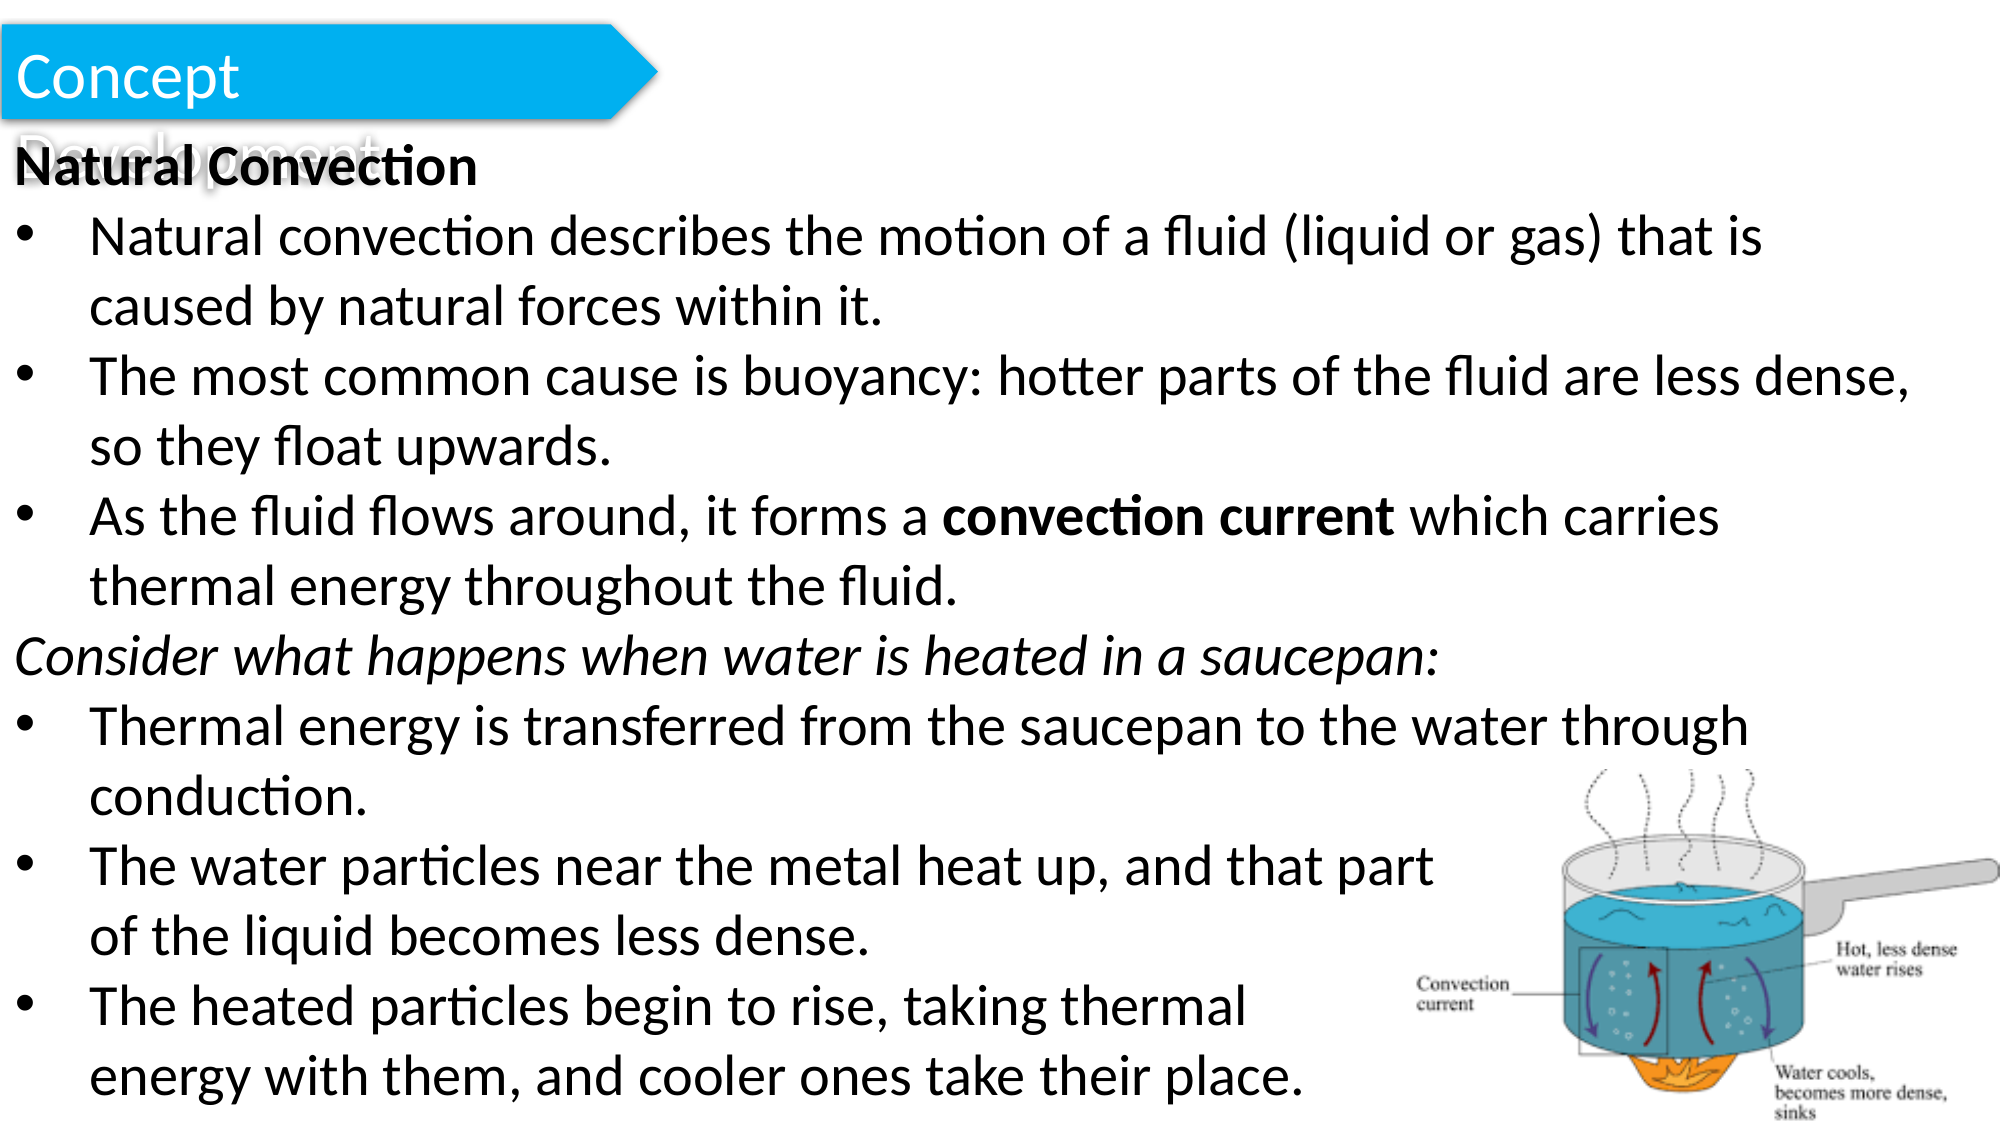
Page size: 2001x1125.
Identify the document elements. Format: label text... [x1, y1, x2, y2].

text_box Natural Convection Natural convection describes the motion of a fluid (liquid or gas) that is caused by natural forces within it. The most common cause is buoyancy: hotter parts of the fluid are less dense, so they float upwards. As the fluid flows around, it forms a convection current which carries thermal energy throughout the fluid. Consider what happens when water is heated in a saucepan: Thermal energy is transferred from the saucepan to the water through conduction. The water particles near the metal heat up, and that part of the liquid becomes less dense. The heated particles begin to rise, taking thermal energy with them, and cooler ones take their place. [0, 120, 1935, 1115]
picture [1409, 769, 2000, 1125]
text_box Concept Development [1, 24, 658, 119]
